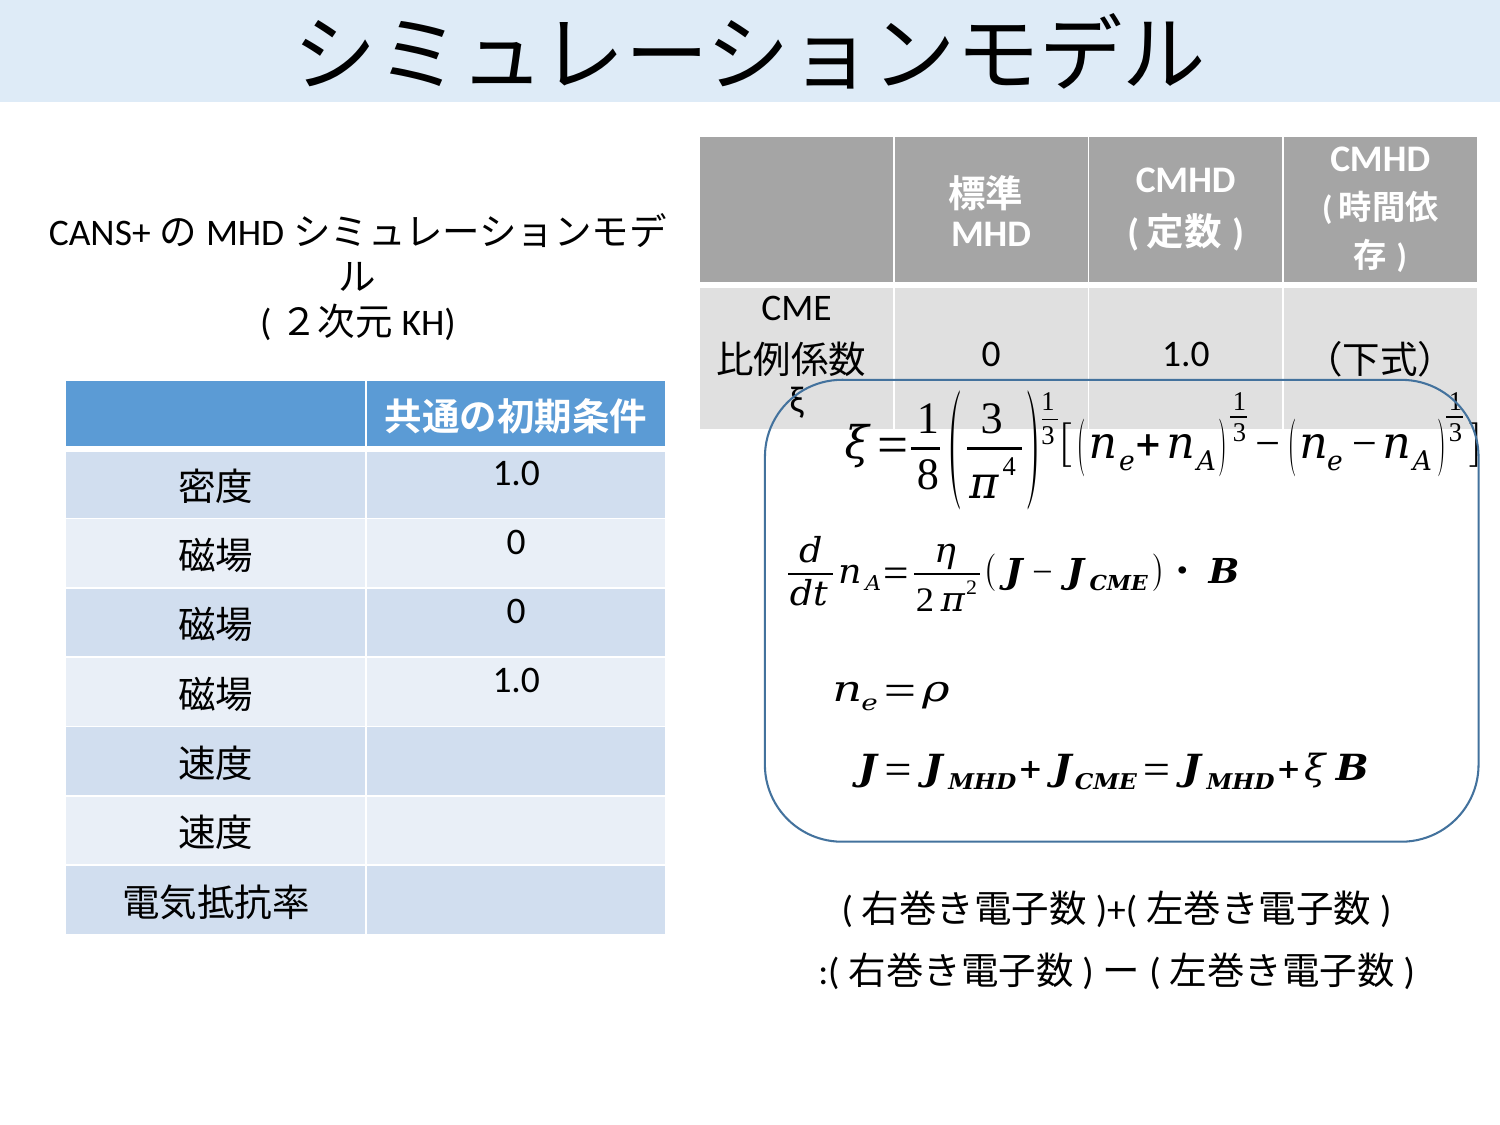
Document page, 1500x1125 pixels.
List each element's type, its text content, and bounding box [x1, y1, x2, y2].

table_cell CME 比例係数ξ [700, 288, 893, 429]
text_box CANS+のMHDシミュレーションモデル (２次元KH) [16, 200, 700, 351]
table_header CMHD (定数) [1089, 137, 1282, 282]
table_cell 0 [895, 288, 1088, 378]
table_header [700, 137, 893, 282]
text_box [763, 378, 1480, 843]
table_cell （下式） [1284, 288, 1477, 422]
table_header CMHD (時間依存) [1284, 137, 1477, 282]
text_box シミュレーションモデル [0, 0, 1500, 103]
table_header 標準MHD [895, 137, 1088, 282]
table_cell 1.0 [1089, 288, 1282, 378]
